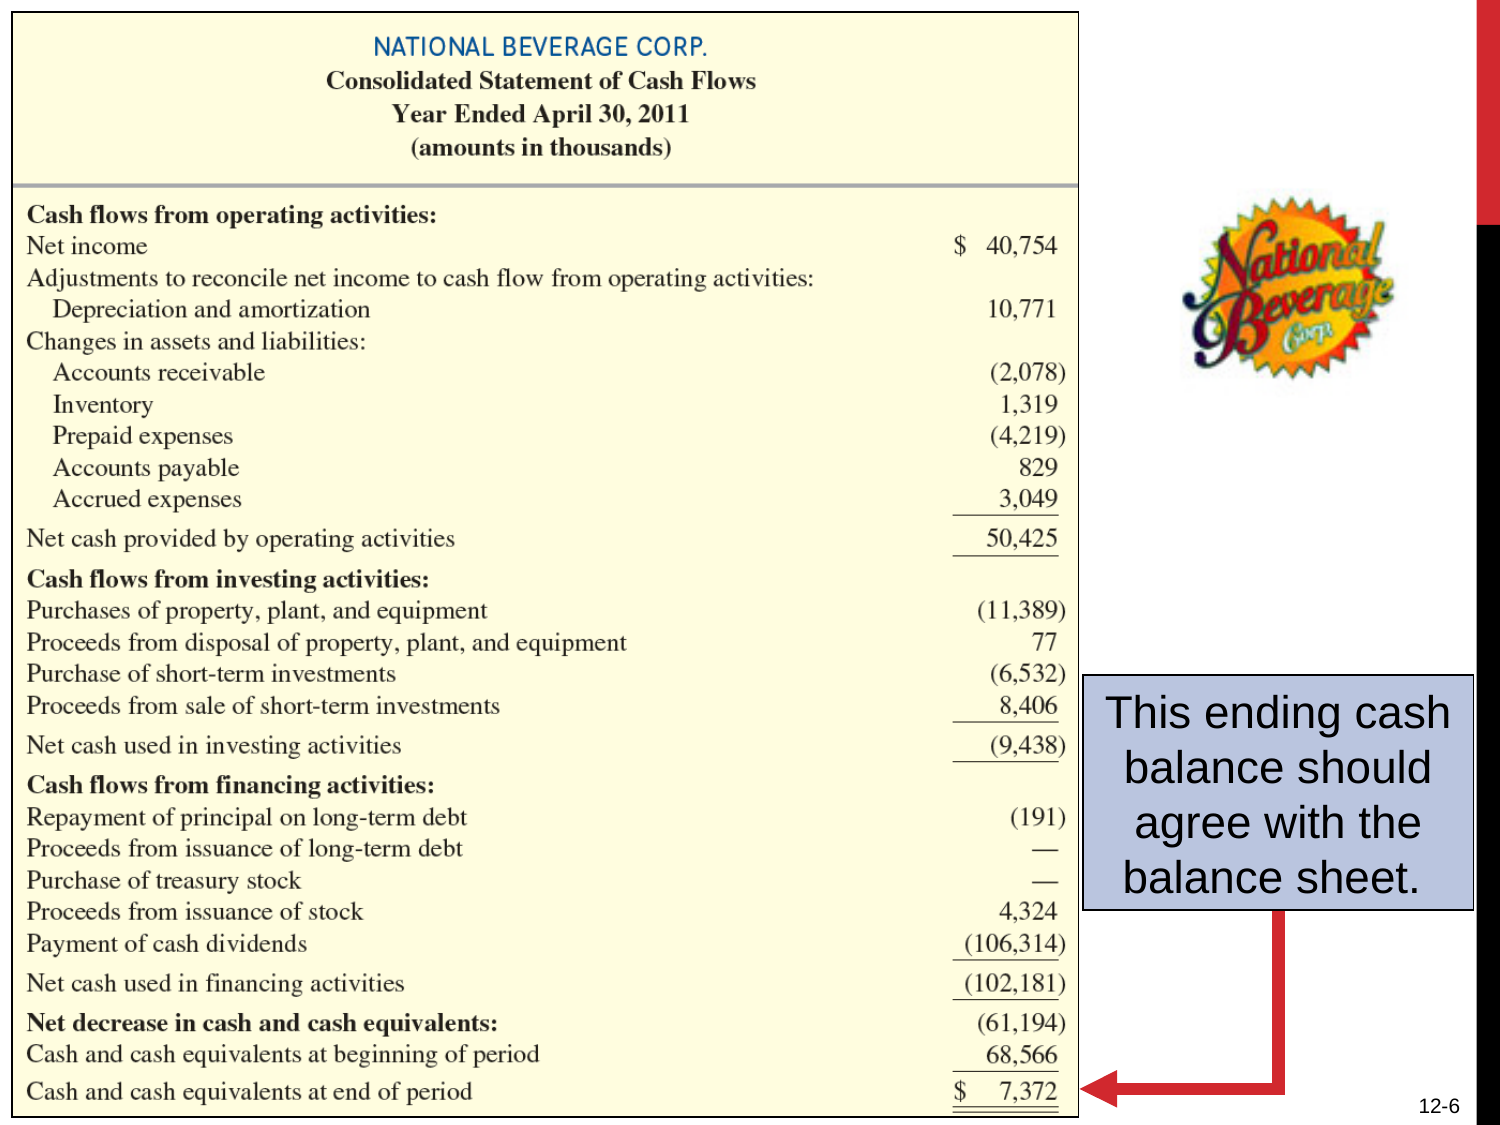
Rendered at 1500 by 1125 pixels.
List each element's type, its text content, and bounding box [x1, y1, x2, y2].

picture [11, 11, 1079, 1117]
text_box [1087, 674, 1474, 1090]
footer 12-6 [1200, 1093, 1475, 1125]
picture [1161, 186, 1418, 401]
